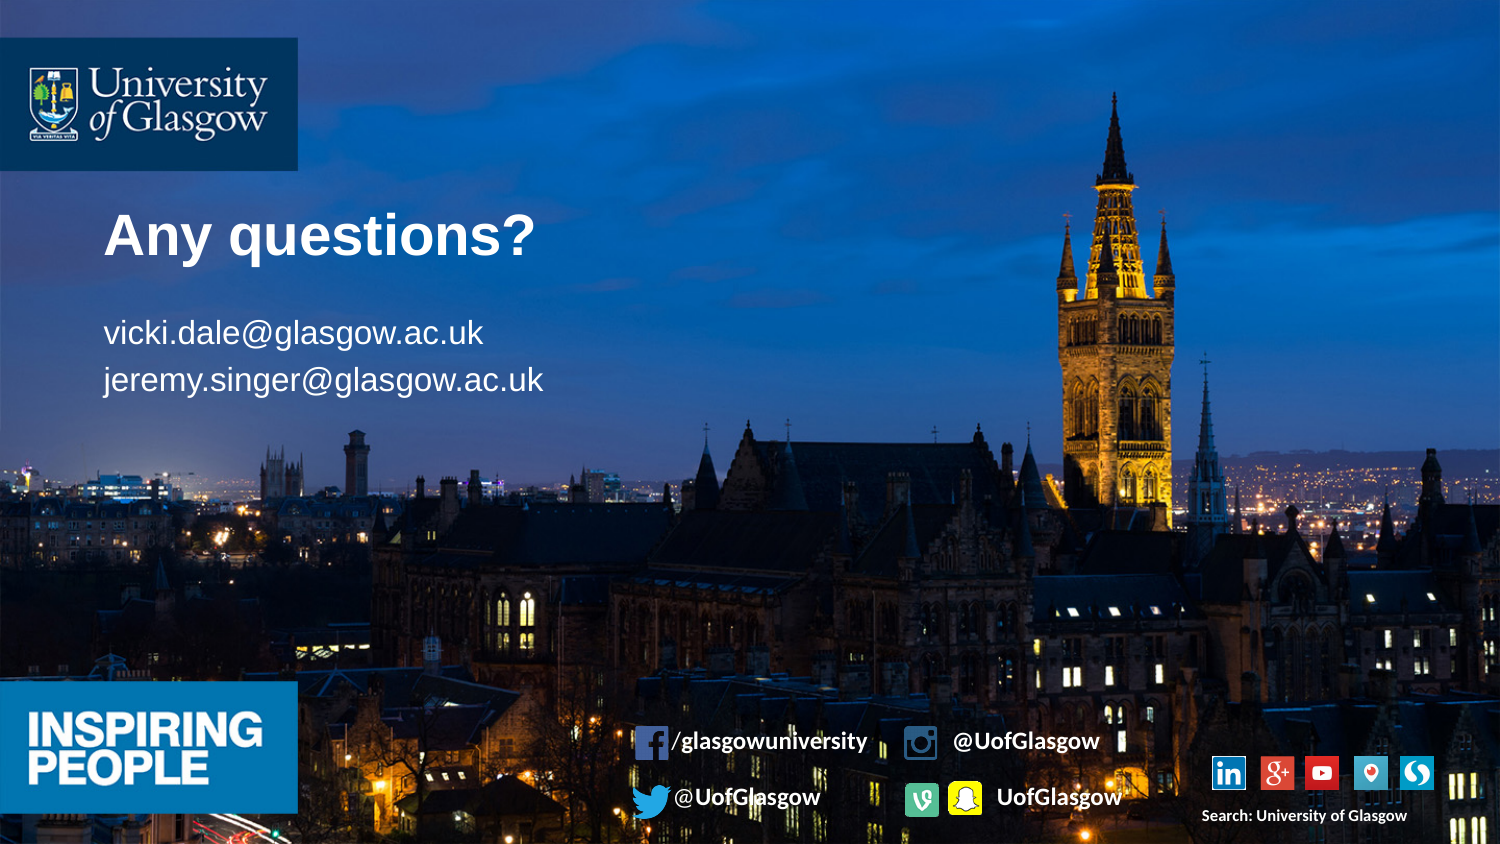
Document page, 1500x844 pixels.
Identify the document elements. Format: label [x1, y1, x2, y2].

picture [27, 710, 263, 786]
text_box [631, 716, 1500, 833]
picture [0, 0, 1500, 844]
